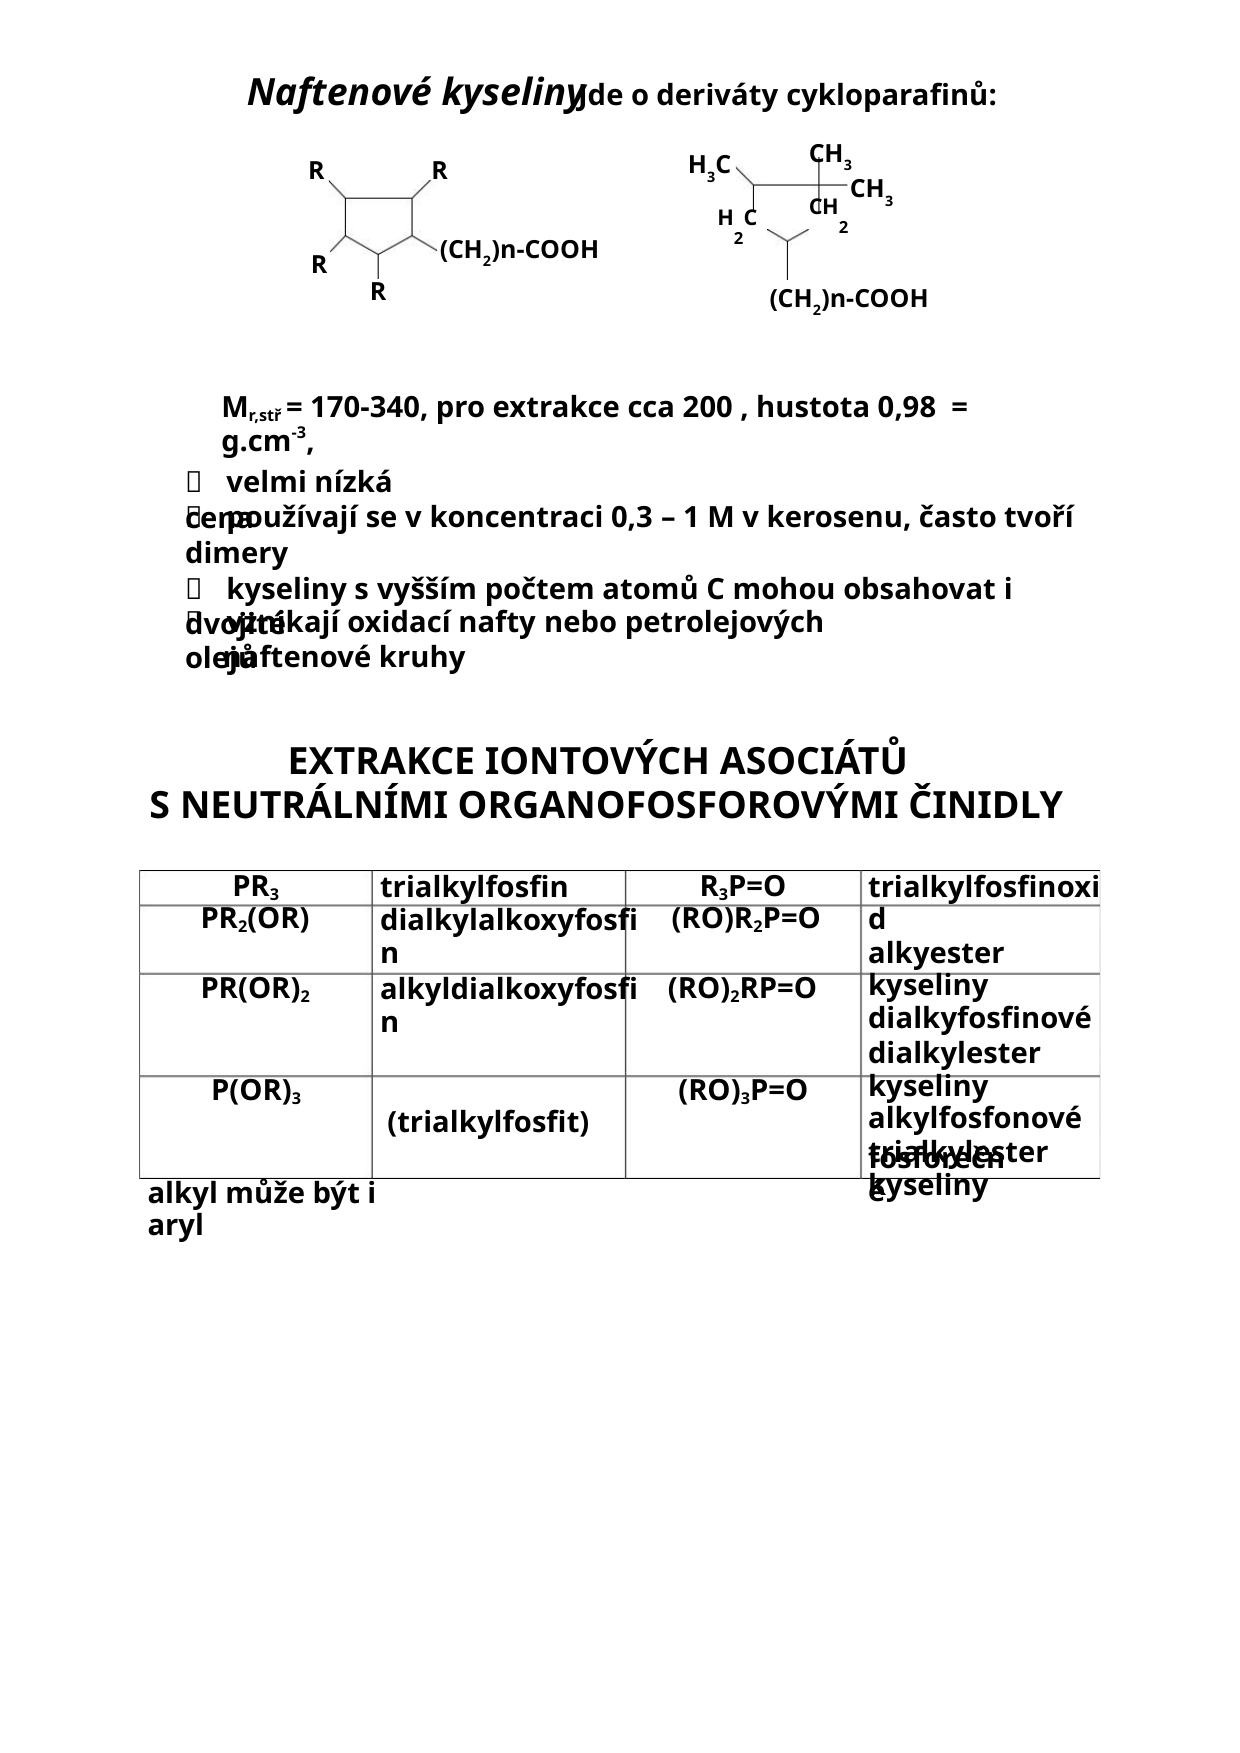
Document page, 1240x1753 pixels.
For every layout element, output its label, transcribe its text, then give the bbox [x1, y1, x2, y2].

text_box  používají se v koncentraci 0,3 – 1 M v kerosenu, často tvoří dimery  kyseliny s vyšším počtem atomů C mohou obsahovat i dvojité naftenové kruhy [185, 497, 1077, 674]
text_box [354, 180, 438, 279]
text_box H2C [717, 223, 788, 252]
text_box H3C [687, 157, 758, 185]
text_box PR3 PR2(OR) [200, 870, 337, 936]
text_box  vznikají oxidací nafty nebo petrolejových olejů [185, 602, 830, 675]
text_box EXTRAKCE IONTOVÝCH ASOCIÁTŮ S NEUTRÁLNÍMI ORGANOFOSFOROVÝMI ČINIDLY [149, 740, 1116, 826]
text_box R [369, 277, 413, 306]
text_box R3P=O (RO)R2P=O [671, 870, 848, 936]
text_box Mr,stř = 170-340, pro extrakce cca 200 , hustota 0,98 = g.cm-3, [221, 392, 1002, 458]
text_box alkyl může být i aryl [147, 1176, 429, 1242]
text_box trialkylfosfin dialkylalkoxyfosfin [380, 870, 644, 969]
text_box [139, 870, 868, 1179]
text_box [767, 229, 809, 280]
text_box R [431, 156, 475, 185]
text_box  velmi nízká cena [185, 462, 455, 497]
text_box trialkylfosfinoxid alkyester kyseliny dialkyfosfinové dialkylester kyseliny alkylfosfonové trialkylester kyseliny [868, 870, 1116, 1202]
text_box fosforečné [868, 1142, 1022, 1207]
text_box R R [308, 156, 354, 279]
text_box (CH2)n-COOH [769, 289, 955, 318]
text_box [735, 157, 808, 212]
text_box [246, 71, 1089, 120]
text_box (RO)2RP=O [667, 973, 844, 1006]
text_box P(OR)3 [211, 1075, 327, 1108]
text_box (RO)3P=O [678, 1075, 834, 1108]
text_box (CH2)n-COOH [439, 241, 625, 270]
text_box PR(OR)2 [200, 973, 337, 1006]
text_box alkyldialkoxyfosfin (trialkylfosfit) [380, 973, 644, 1139]
text_box CH3 CH3 CH2 [808, 145, 920, 241]
